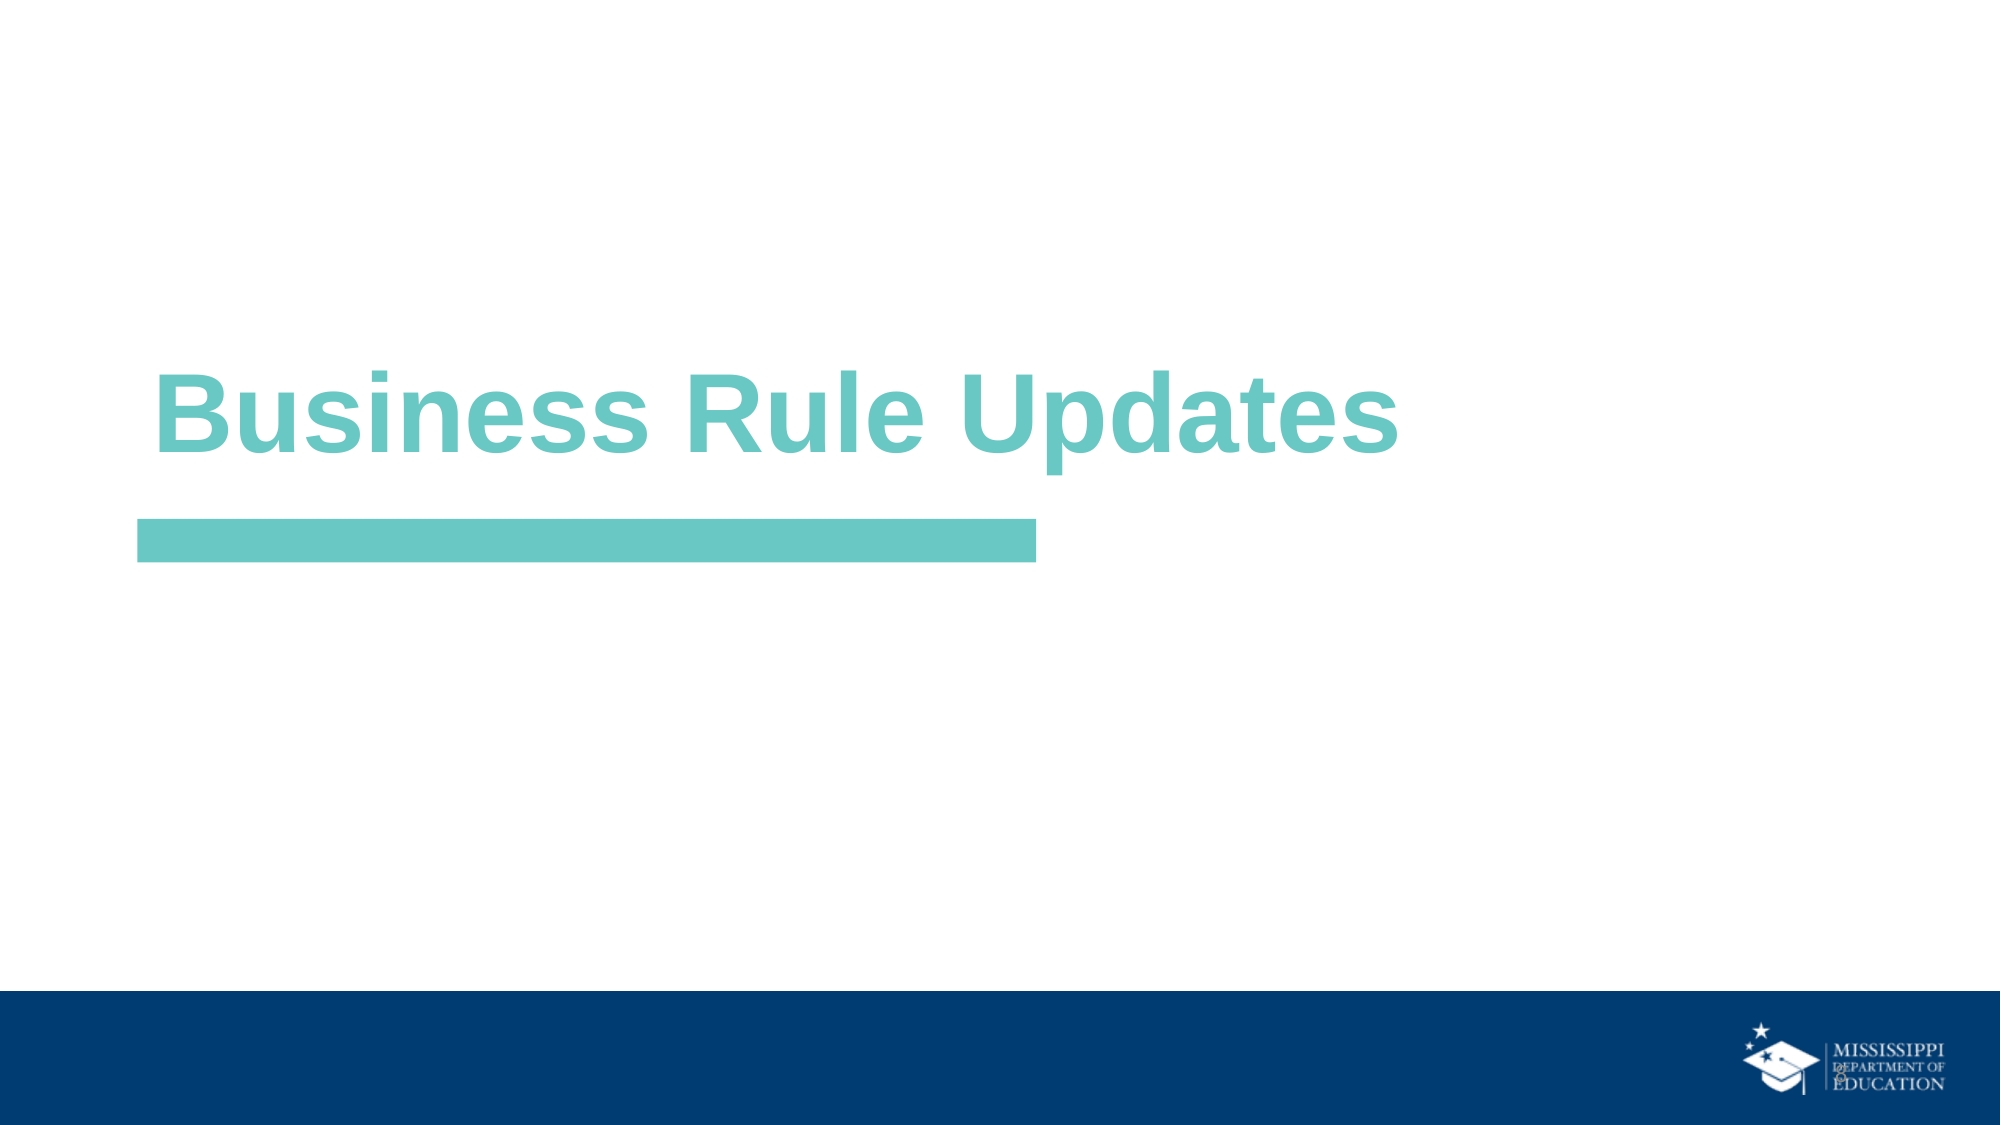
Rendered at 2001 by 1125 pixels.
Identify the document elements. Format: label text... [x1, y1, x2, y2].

slide_number 8 [1412, 1042, 1863, 1103]
title Business Rule Updates [137, 137, 1787, 485]
picture [1742, 1021, 1946, 1095]
